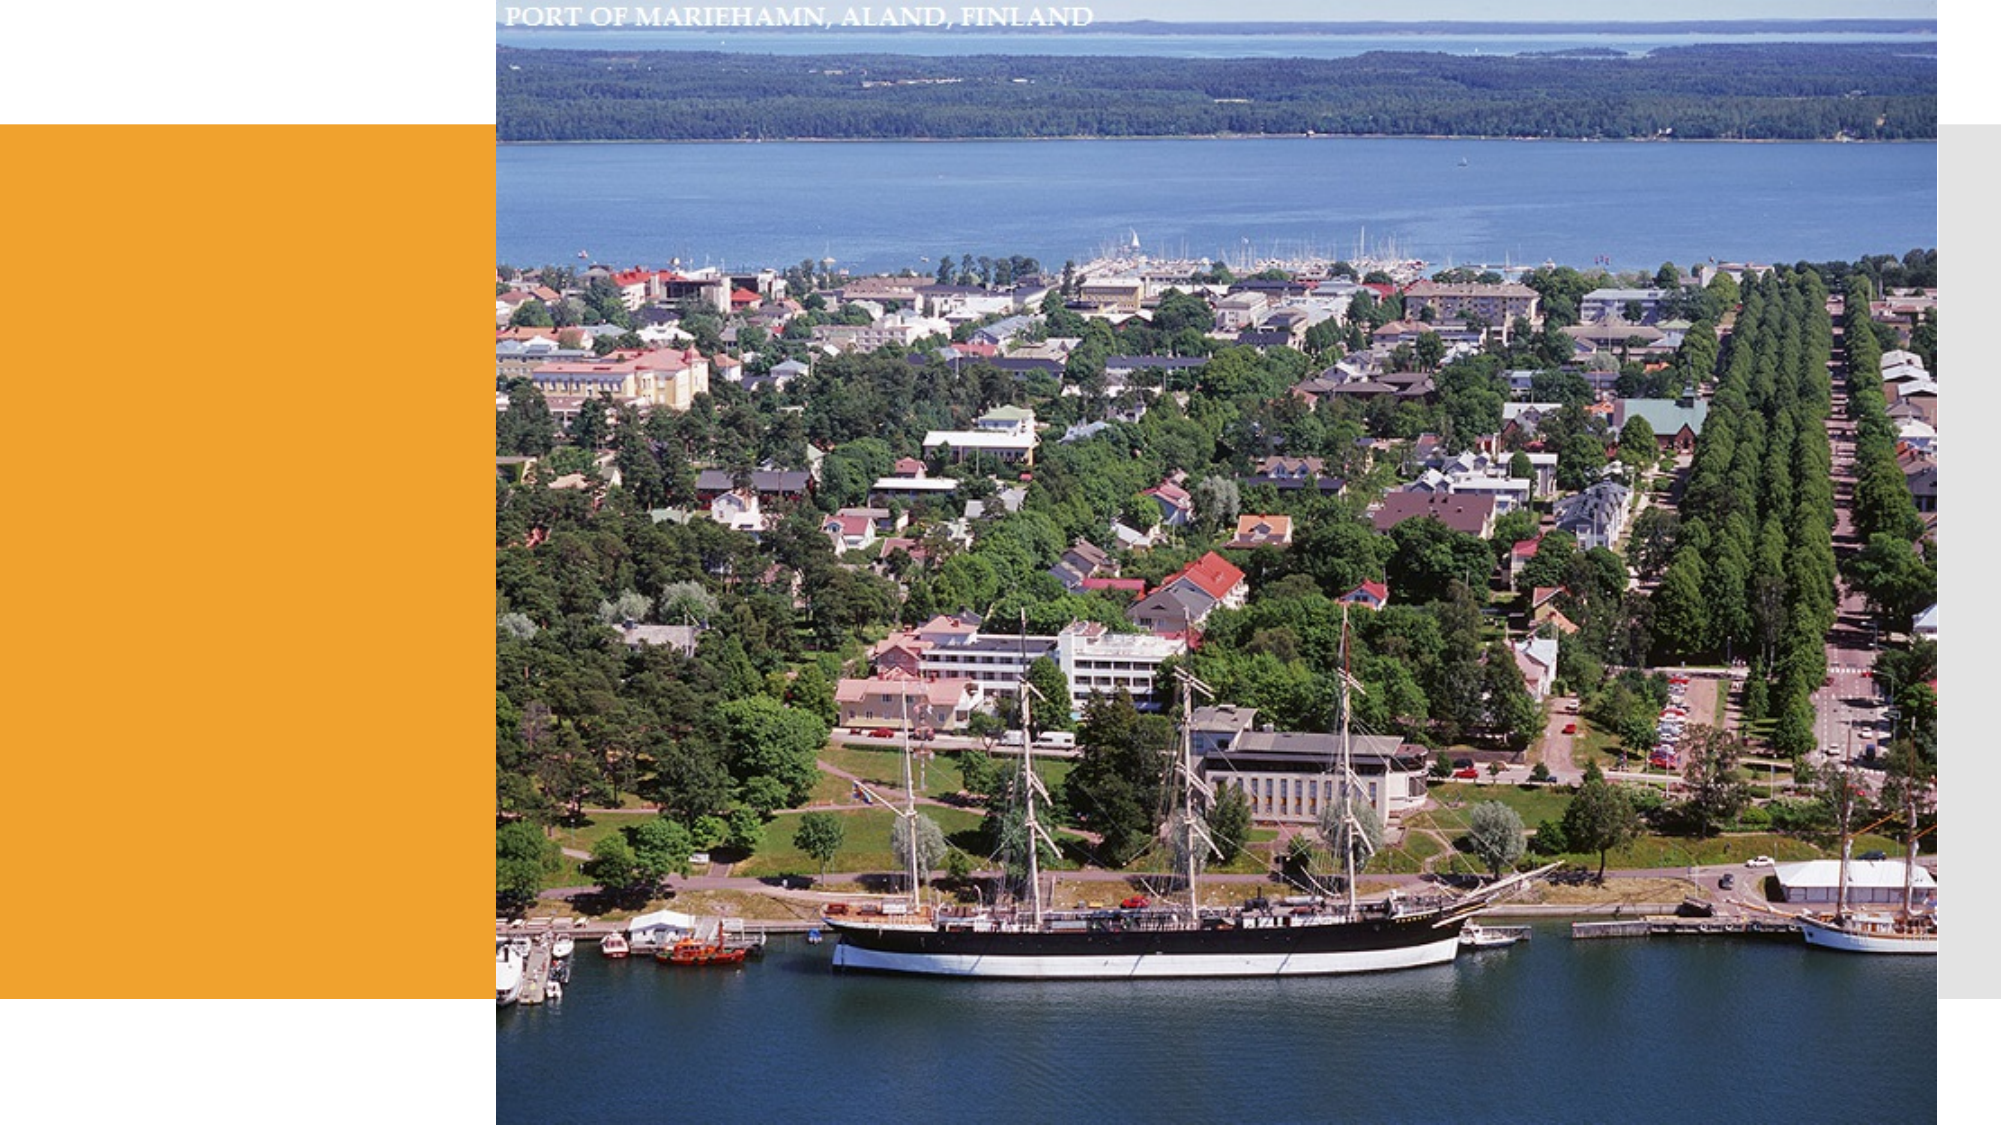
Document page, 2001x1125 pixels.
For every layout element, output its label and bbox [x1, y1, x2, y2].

list [496, 0, 1938, 1125]
